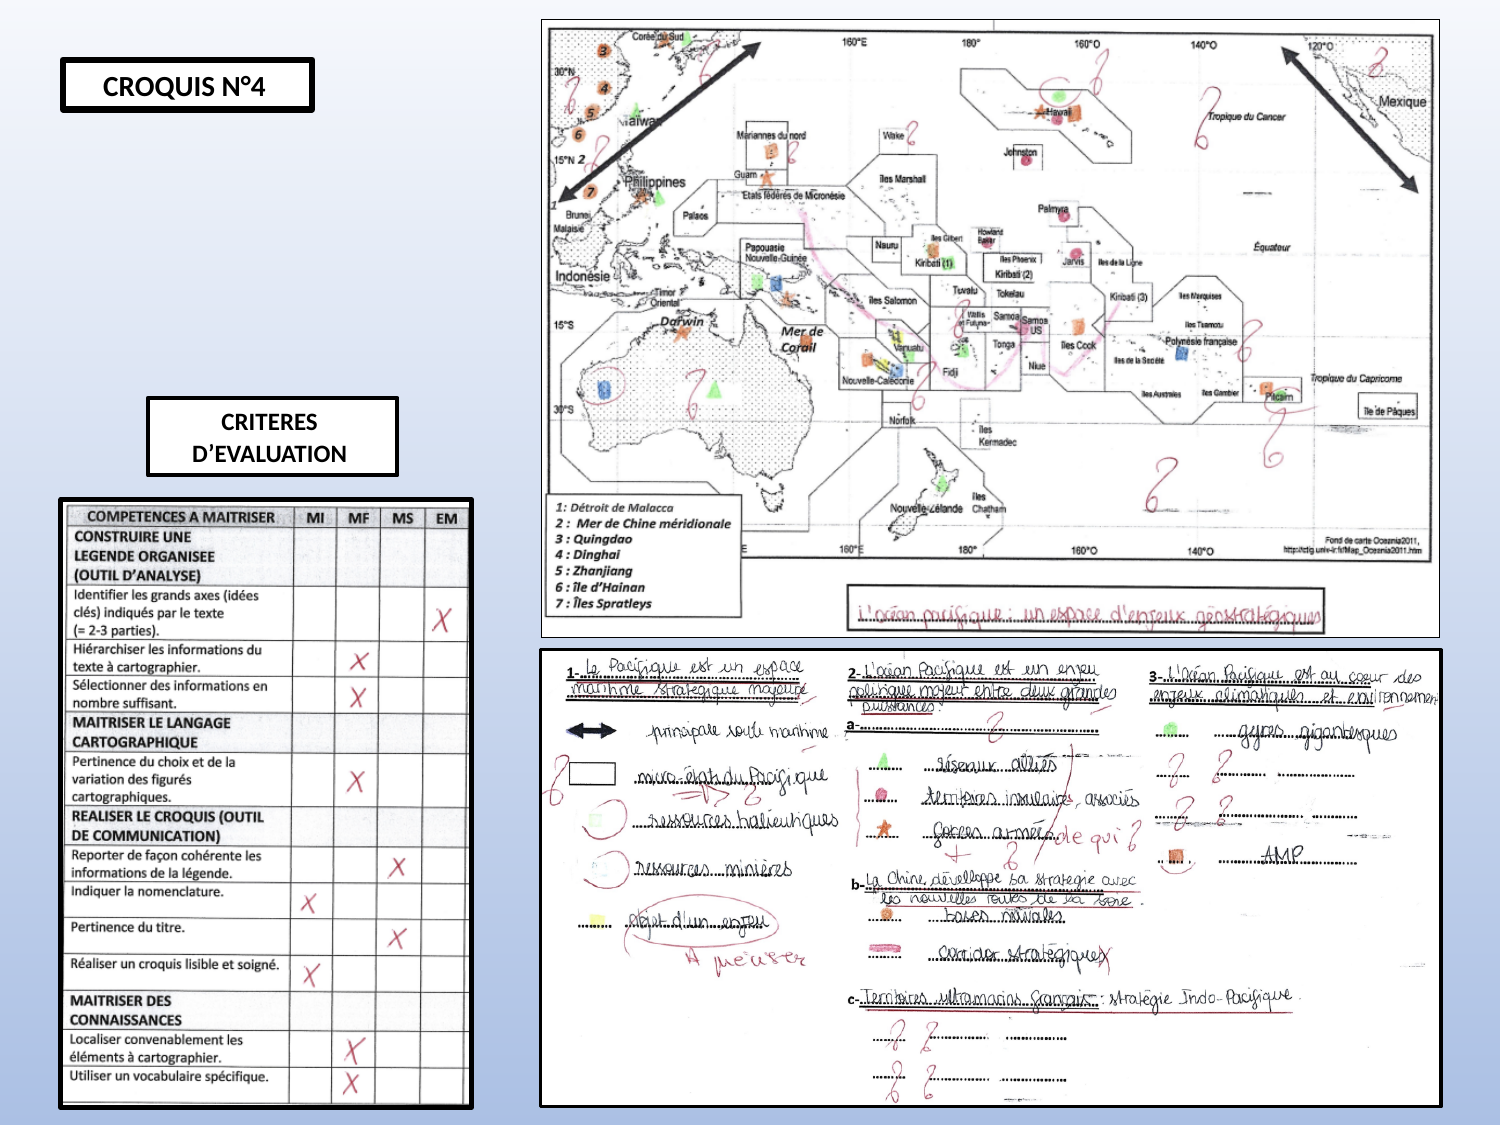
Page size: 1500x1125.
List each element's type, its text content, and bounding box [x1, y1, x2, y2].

picture [541, 19, 1440, 638]
text_box CRITERES D’EVALUATION [147, 398, 398, 476]
text_box CROQUIS N°4 [62, 59, 313, 110]
picture [62, 501, 470, 1106]
picture [542, 651, 1440, 1106]
